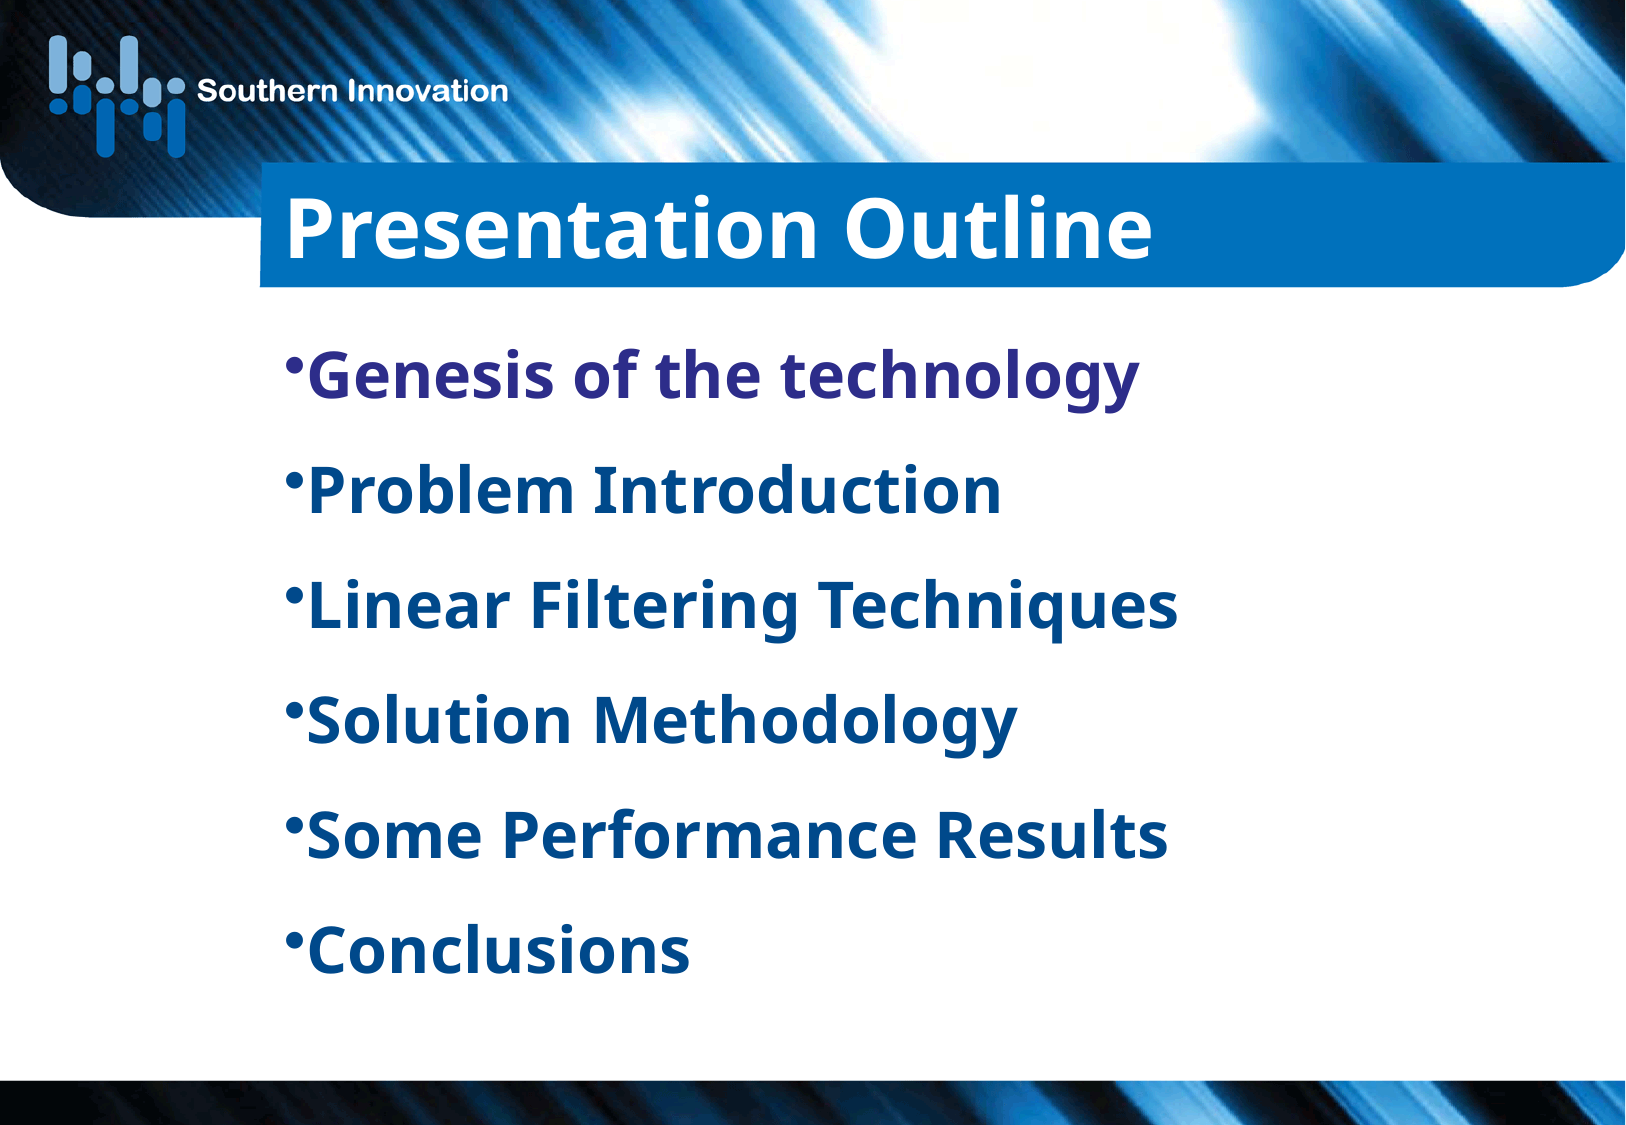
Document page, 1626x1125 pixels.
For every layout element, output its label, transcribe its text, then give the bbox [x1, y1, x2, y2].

list Genesis of the technology Problem Introduction Linear Filtering Techniques Solution Methodology Some Performance Results Conclusions [277, 327, 1612, 1044]
title Presentation Outline [277, 163, 1612, 288]
picture [0, 0, 1626, 1125]
